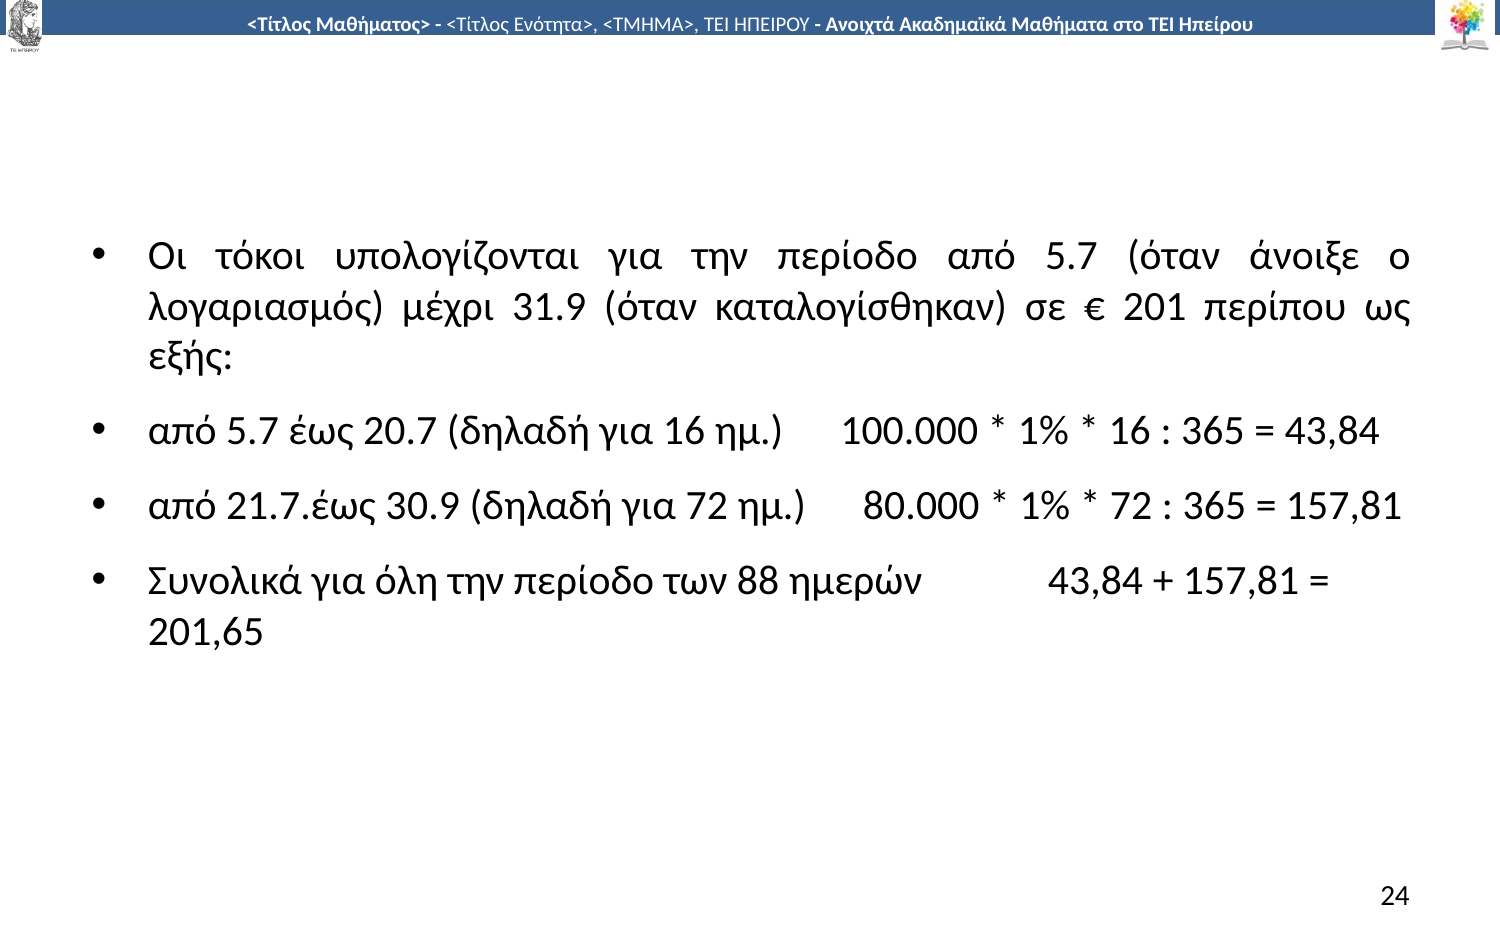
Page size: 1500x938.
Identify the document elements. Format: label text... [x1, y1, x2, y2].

list Οι τόκοι υπολογίζονται για την περίοδο από 5.7 (όταν άνοιξε ο λογαριασμός) μέχρι 31.9 (όταν καταλογίσθηκαν) σε € 201 περίπου ως εξής: από 5.7 έως 20.7 (δηλαδή για 16 ημ.) 100.000 * 1% * 16 : 365 = 43,84 από 21.7.έως 30.9 (δηλαδή για 72 ημ.) 80.000 * 1% * 72 : 365 = 157,81 Συνολικά για όλη την περίοδο των 88 ημερών 43,84 + 157,81 = 201,65 [76, 220, 1427, 840]
picture [6, 0, 42, 54]
slide_number 24 [1074, 868, 1425, 919]
picture [1435, 0, 1495, 52]
